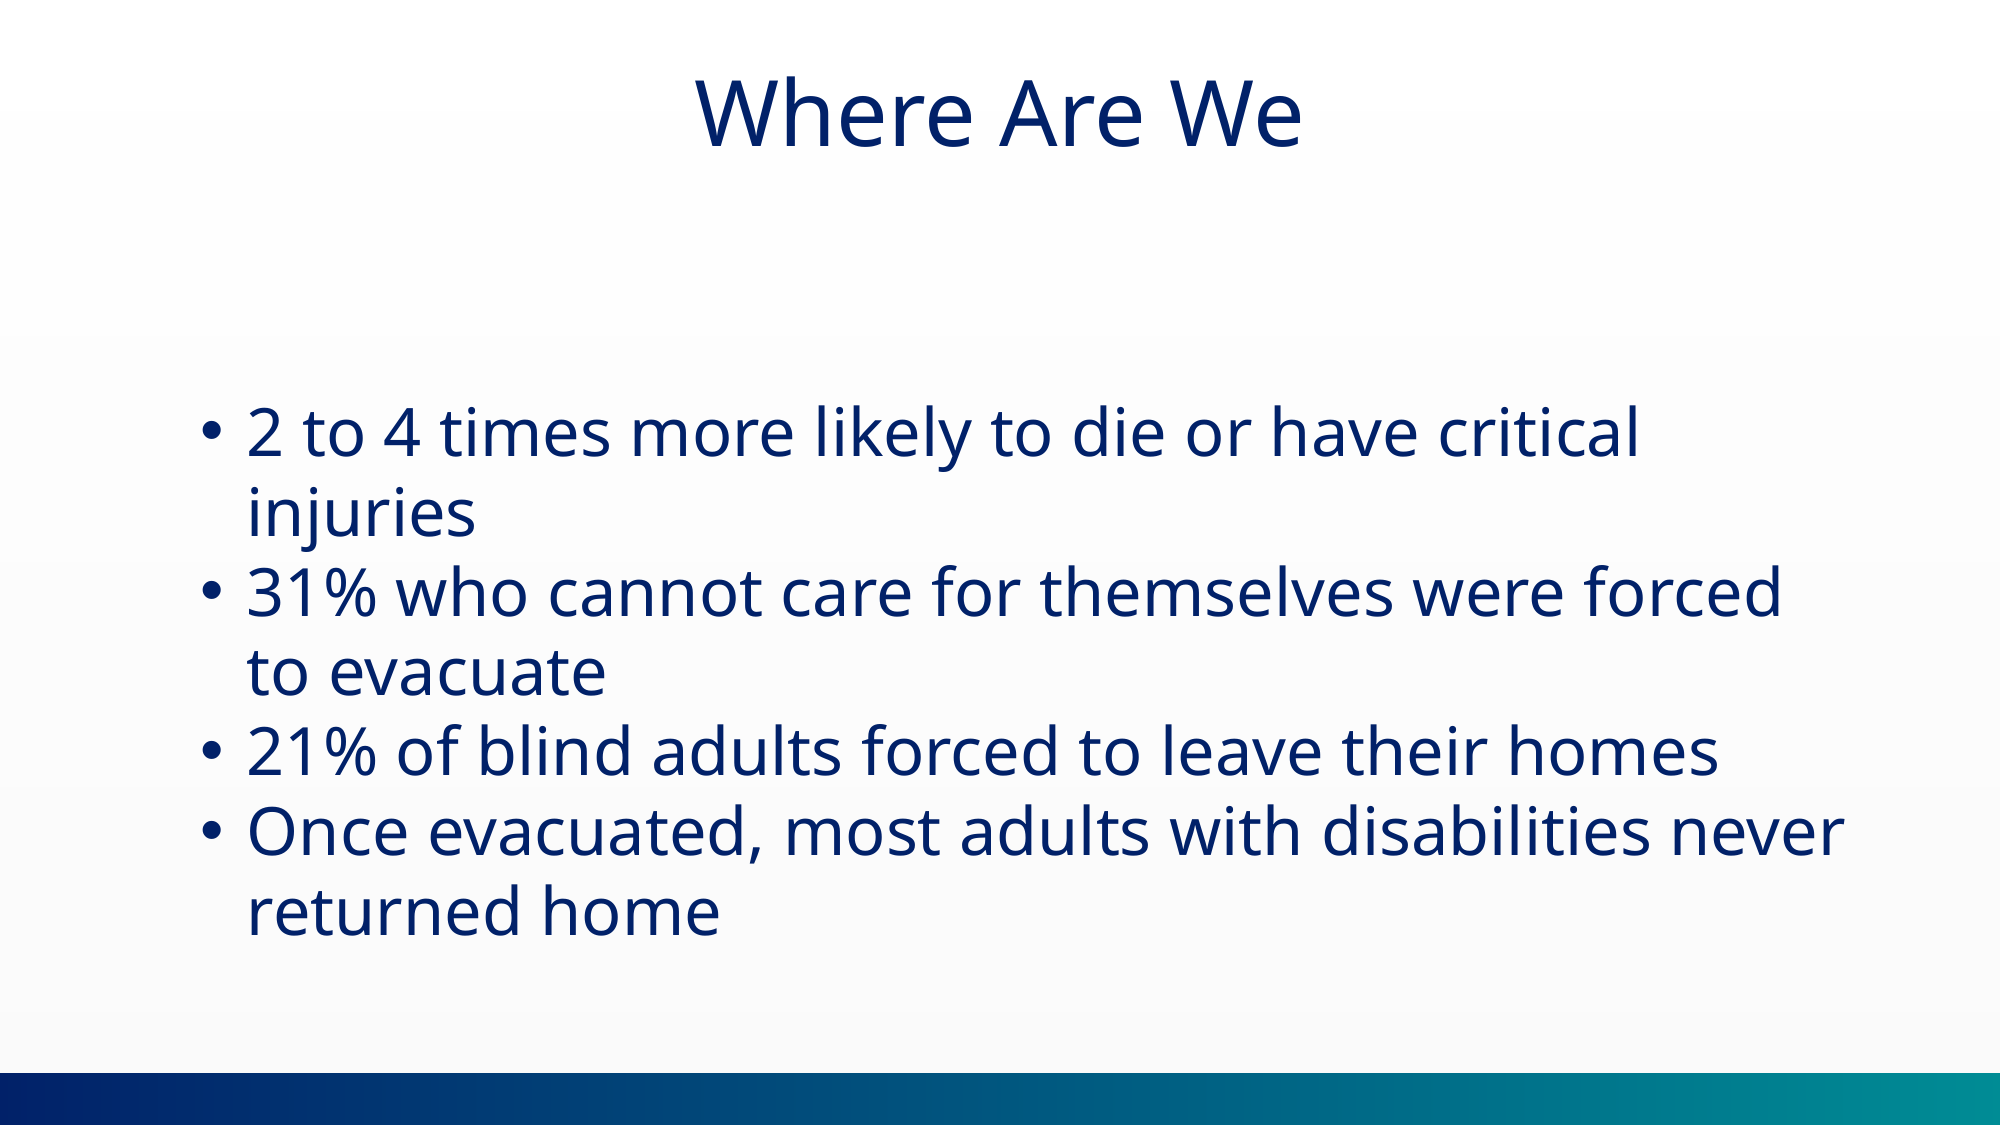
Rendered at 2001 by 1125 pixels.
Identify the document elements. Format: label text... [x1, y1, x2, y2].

text_box [0, 1072, 2000, 1125]
title Where Are We [137, 59, 1863, 278]
text_box 2 to 4 times more likely to die or have critical injuries 31% who cannot care for themselves were forced to evacuate 21% of blind adults forced to leave their homes Once evacuated, most adults with disabilities never returned home [185, 381, 1878, 957]
